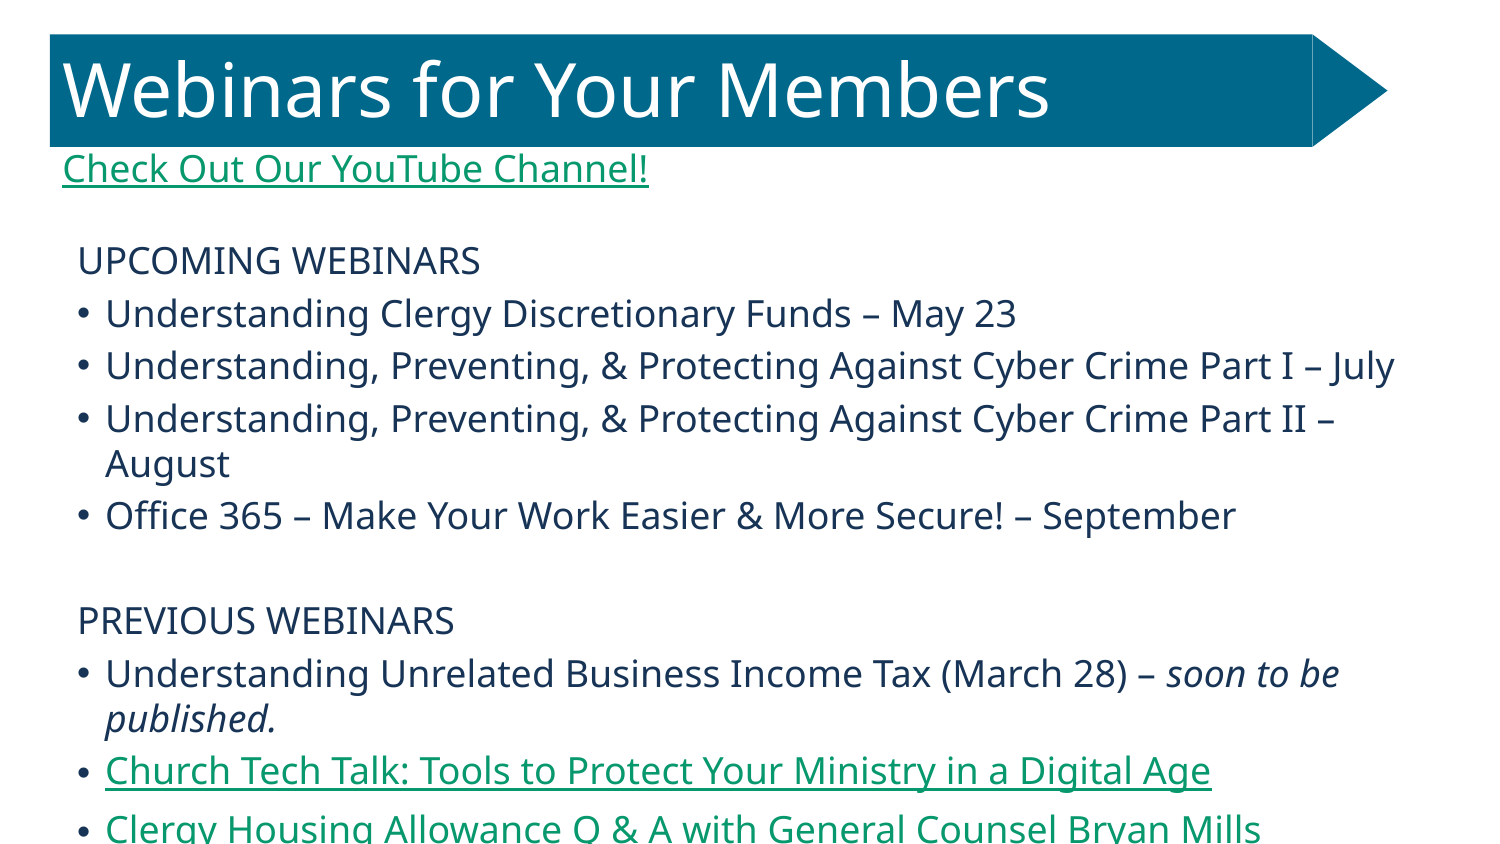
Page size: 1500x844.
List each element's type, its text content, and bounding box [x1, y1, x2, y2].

list Check Out Our YouTube Channel! [62, 155, 1436, 185]
list UPCOMING WEBINARS Understanding Clergy Discretionary Funds – May 23 Understanding, Preventing, & Protecting Against Cyber Crime Part I – July Understanding, Preventing, & Protecting Against Cyber Crime Part II – August Office 365 – Make Your Work Easier & More Secure! – September PREVIOUS WEBINARS Understanding Unrelated Business Income Tax (March 28) – soon to be published. Church Tech Talk: Tools to Protect Your Ministry in a Digital Age Clergy Housing Allowance Q & A with General Counsel Bryan Mills [62, 229, 1436, 785]
title Webinars for Your Members [62, 46, 1436, 129]
